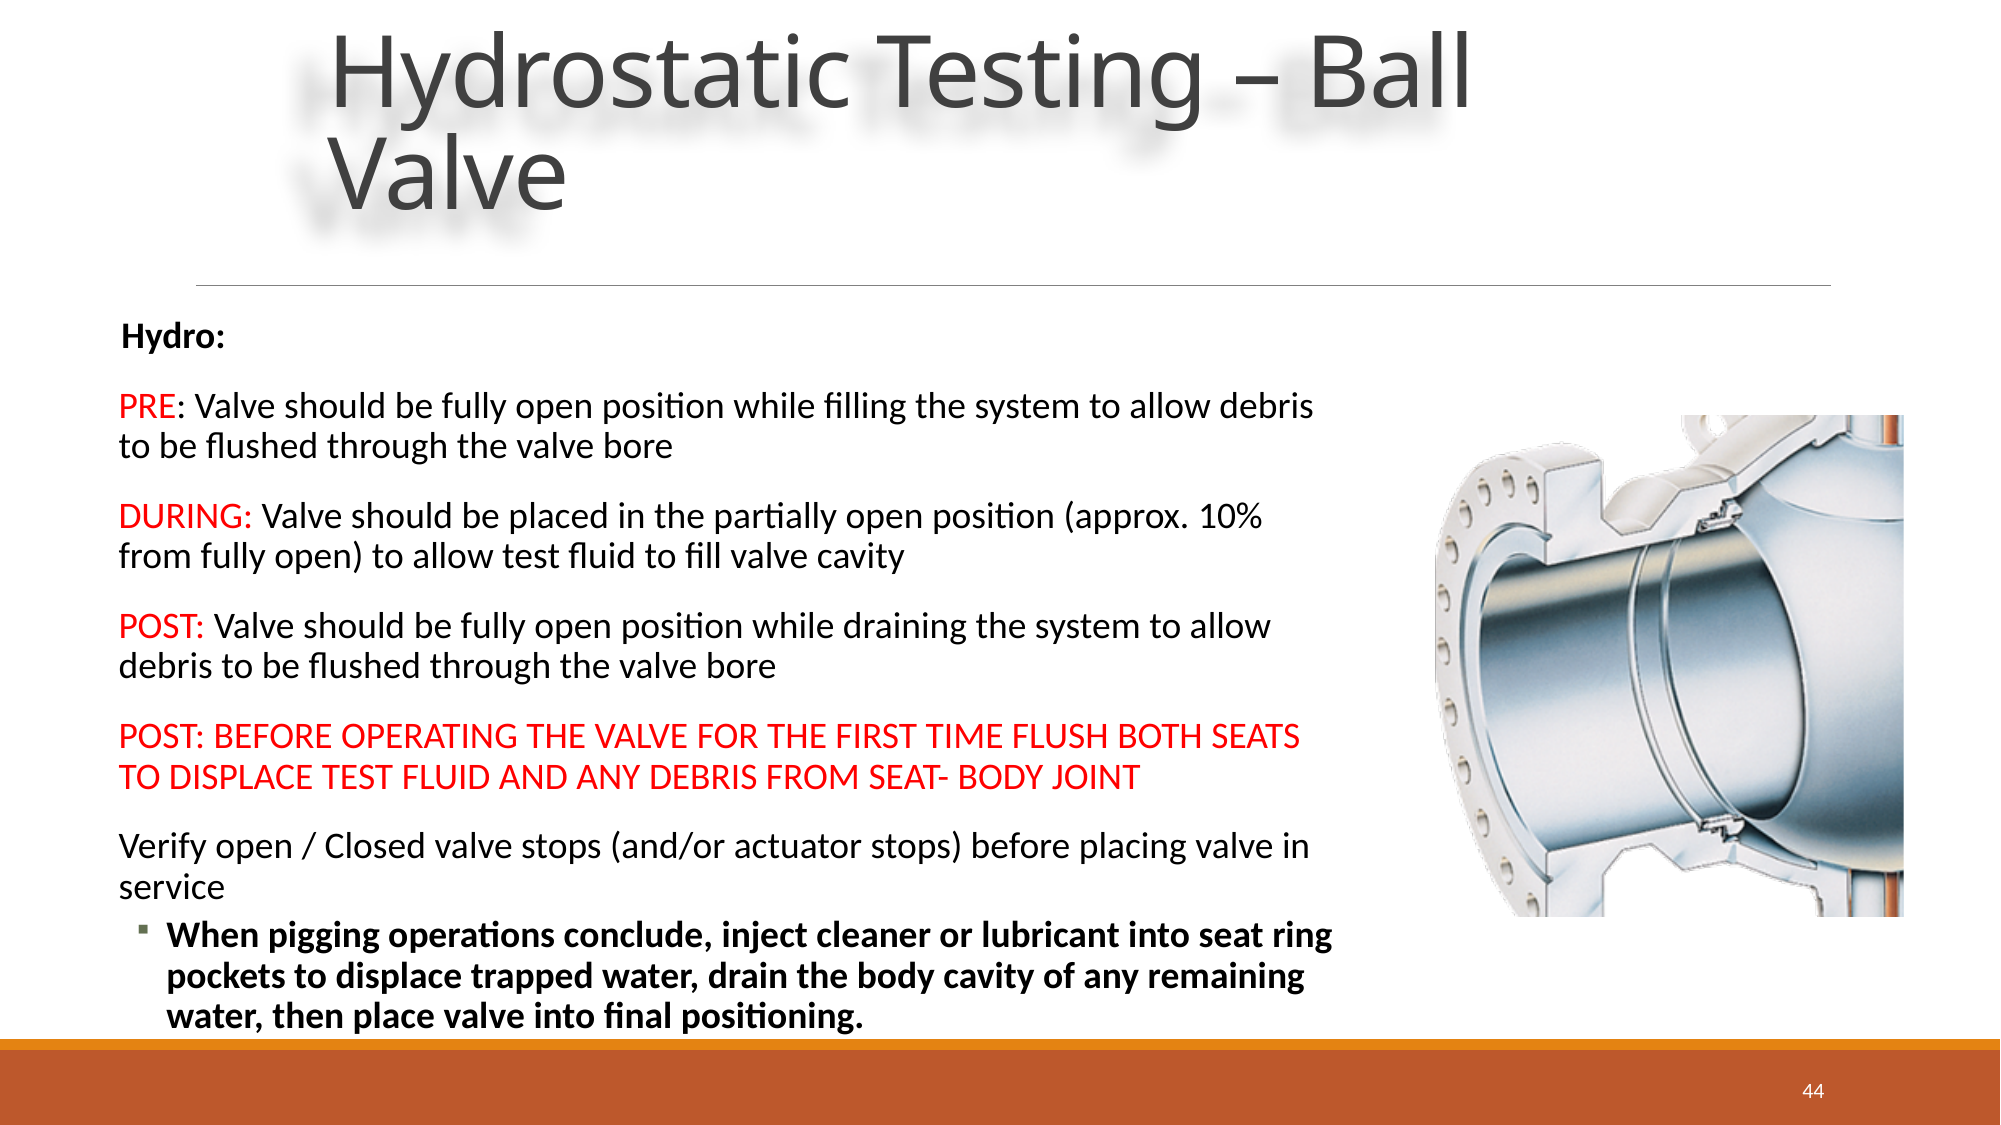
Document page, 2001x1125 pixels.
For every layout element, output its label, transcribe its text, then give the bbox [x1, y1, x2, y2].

picture [1434, 414, 1904, 917]
slide_number 44 [1624, 1059, 1840, 1120]
title Hydrostatic Testing – Ball Valve [312, 50, 1700, 238]
list Hydro: PRE: Valve should be fully open position while filling the system to allow debris to be flushed through the valve bore DURING: Valve should be placed in the partially open position (approx. 10% from fully open) to allow test fluid to fill valve cavity POST: Valve should be fully open position while draining the system to allow debris to be flushed through the valve bore POST: BEFORE OPERATING THE VALVE FOR THE FIRST TIME FLUSH BOTH SEATS TO DISPLACE TEST FLUID AND ANY DEBRIS FROM SEAT- BODY JOINT Verify open / Closed valve stops (and/or actuator stops) before placing valve in service When pigging operations conclude, inject cleaner or lubricant into seat ring pockets to displace trapped water, drain the body cavity of any remaining water, then place valve into final positioning. [103, 259, 1339, 1060]
